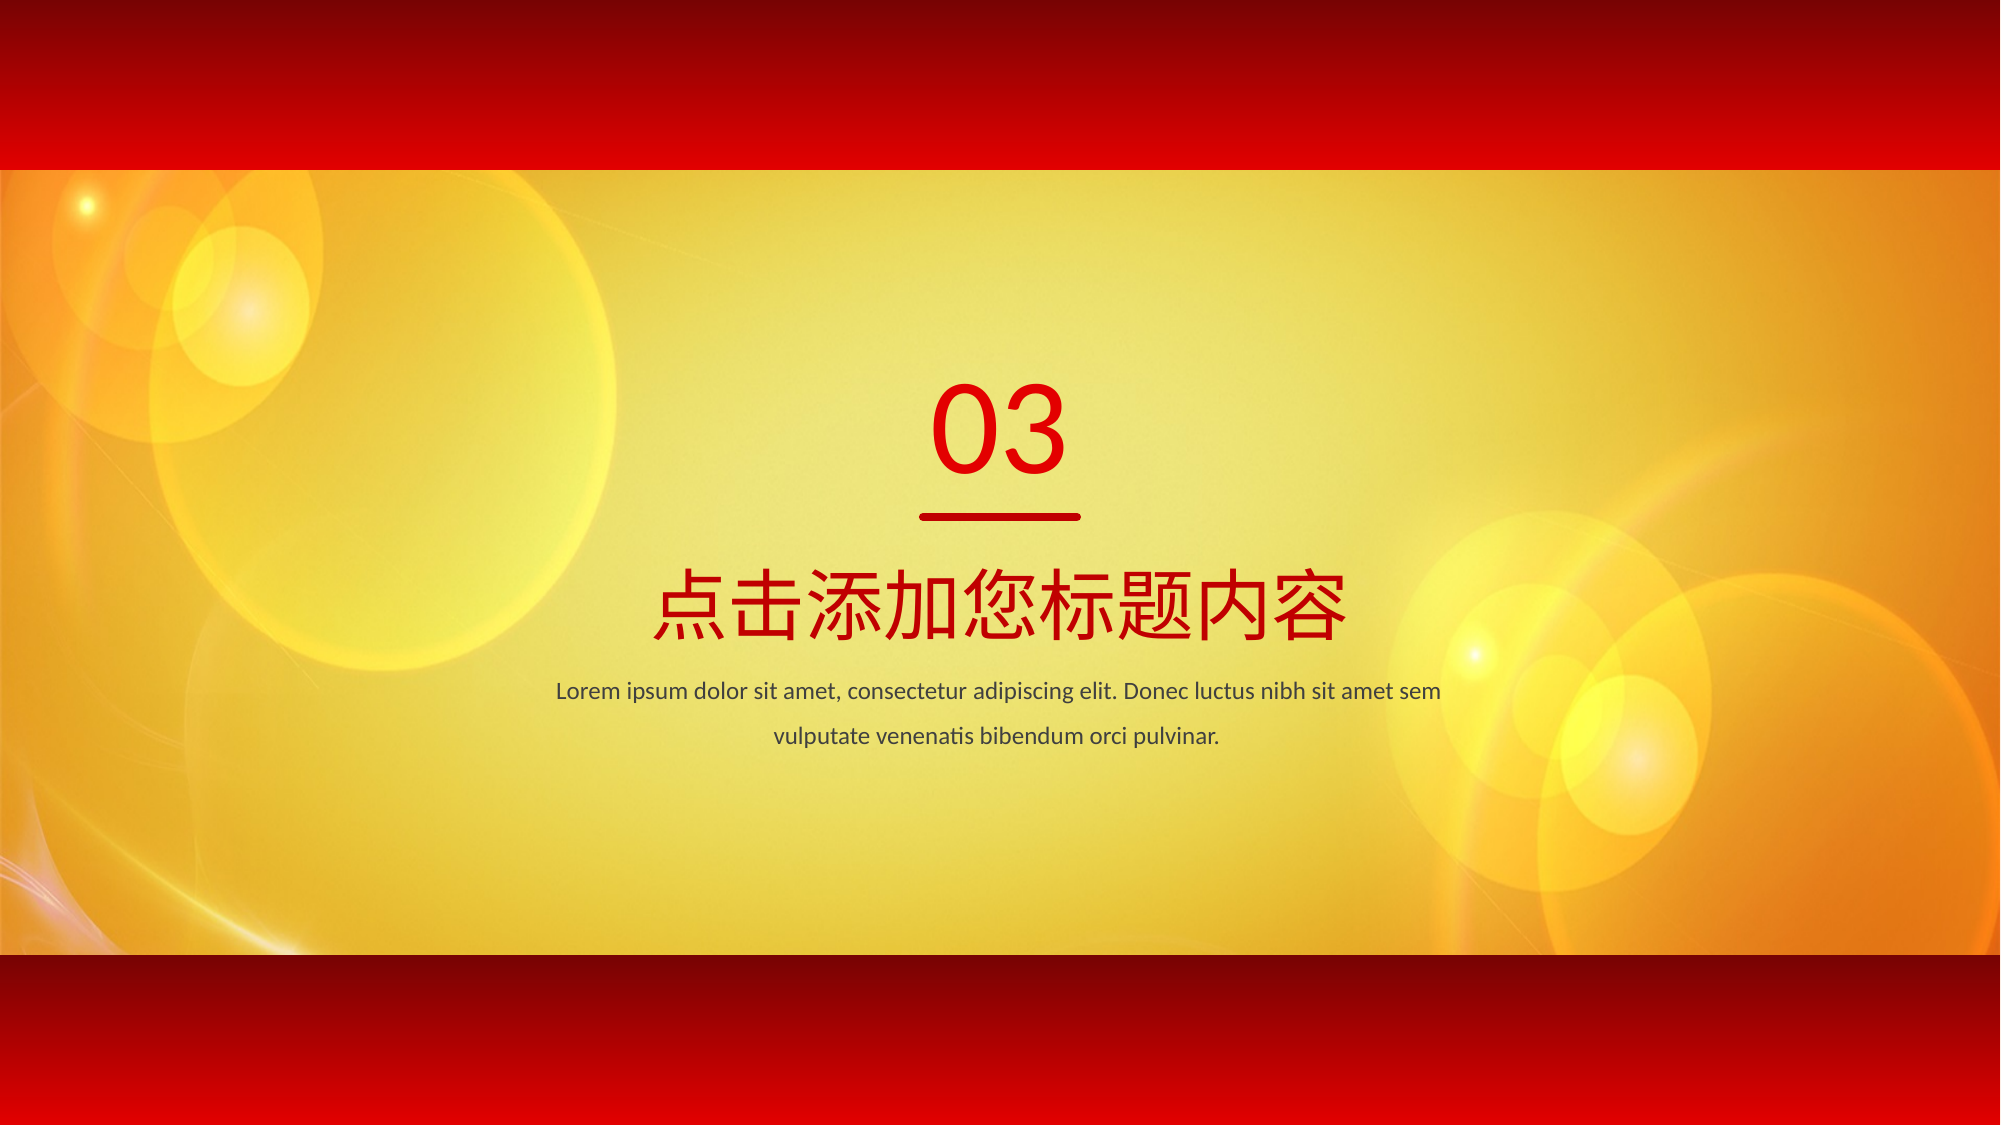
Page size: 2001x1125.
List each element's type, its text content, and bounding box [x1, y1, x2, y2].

text_box Lorem ipsum dolor sit amet, consectetur adipiscing elit. Donec luctus nibh sit amet sem vulputate venenatis bibendum orci pulvinar. [539, 652, 1460, 757]
text_box 03 [915, 328, 1085, 508]
text_box [0, 0, 2000, 171]
text_box 点击添加您标题内容 [635, 549, 1365, 652]
picture [0, 0, 2001, 1125]
text_box [0, 954, 2000, 1125]
